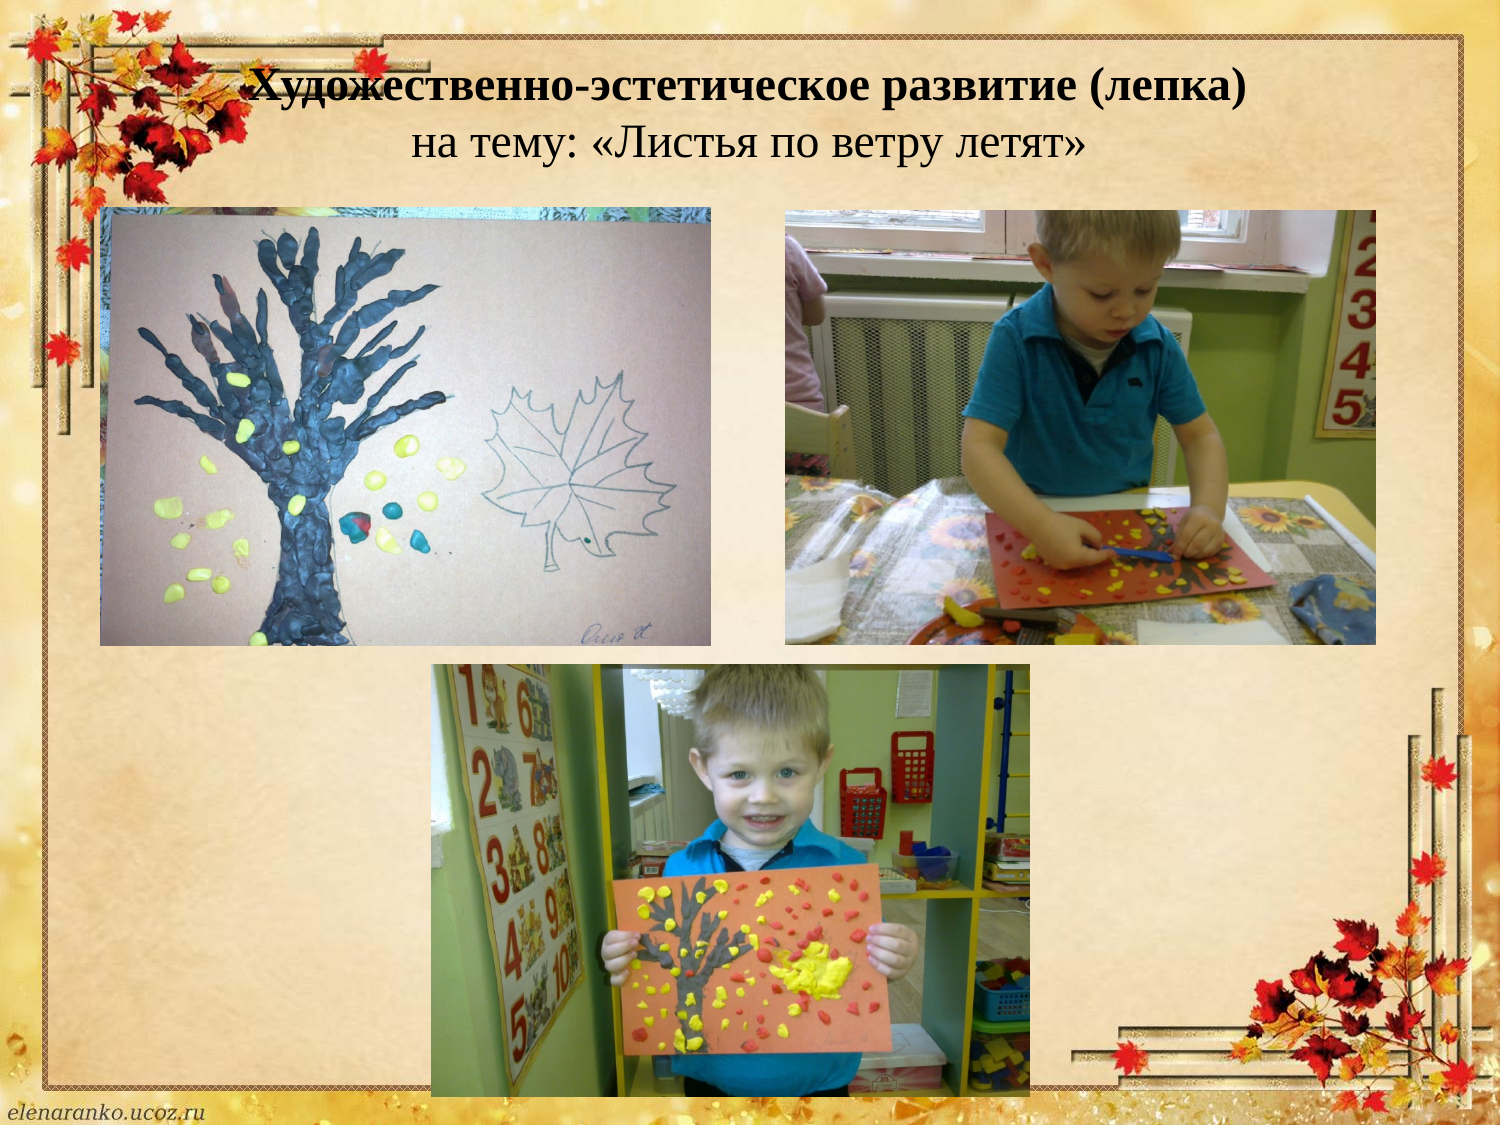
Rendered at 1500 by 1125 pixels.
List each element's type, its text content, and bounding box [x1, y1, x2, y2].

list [785, 210, 1377, 645]
title Художественно-эстетическое развитие (лепка) на тему: «Листья по ветру летят» [75, 45, 1425, 233]
picture [0, 0, 1500, 1125]
